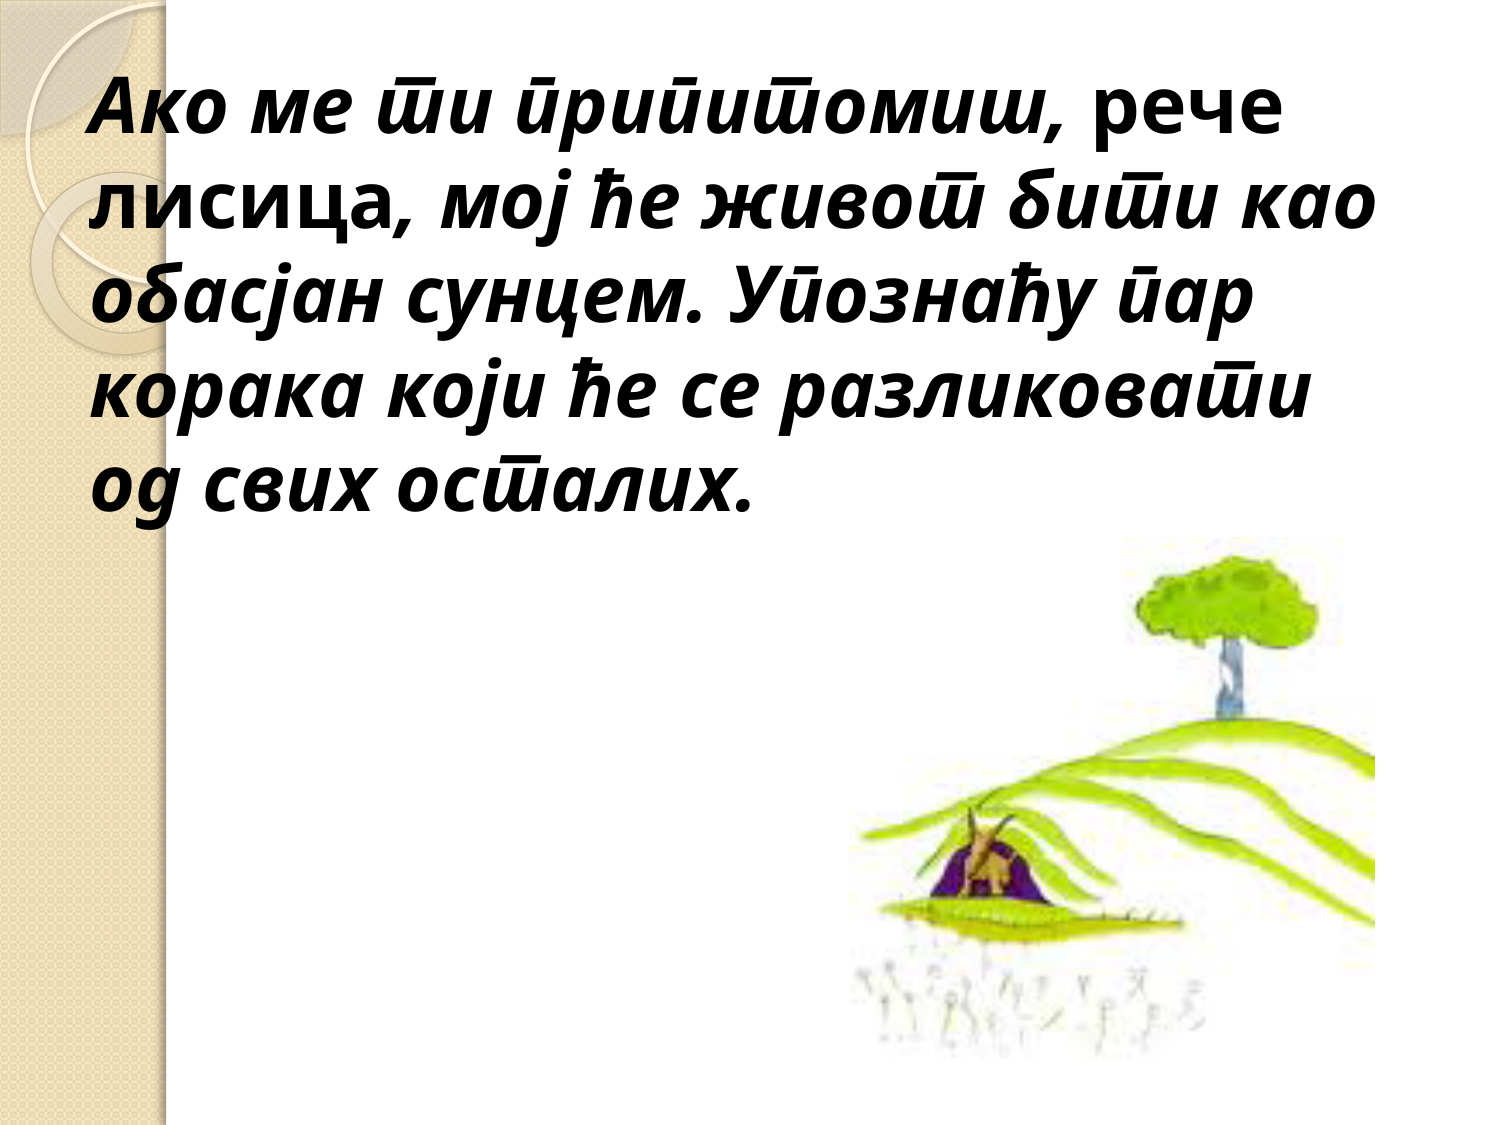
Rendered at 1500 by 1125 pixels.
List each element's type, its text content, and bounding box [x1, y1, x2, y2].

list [849, 537, 1376, 1087]
title Ако ме ти припитомиш, рече лисица, мој ће живот бити као обасјан сунцем. Упознаћу пар корака који ће се разликовати од свих осталих. [75, 45, 1425, 538]
